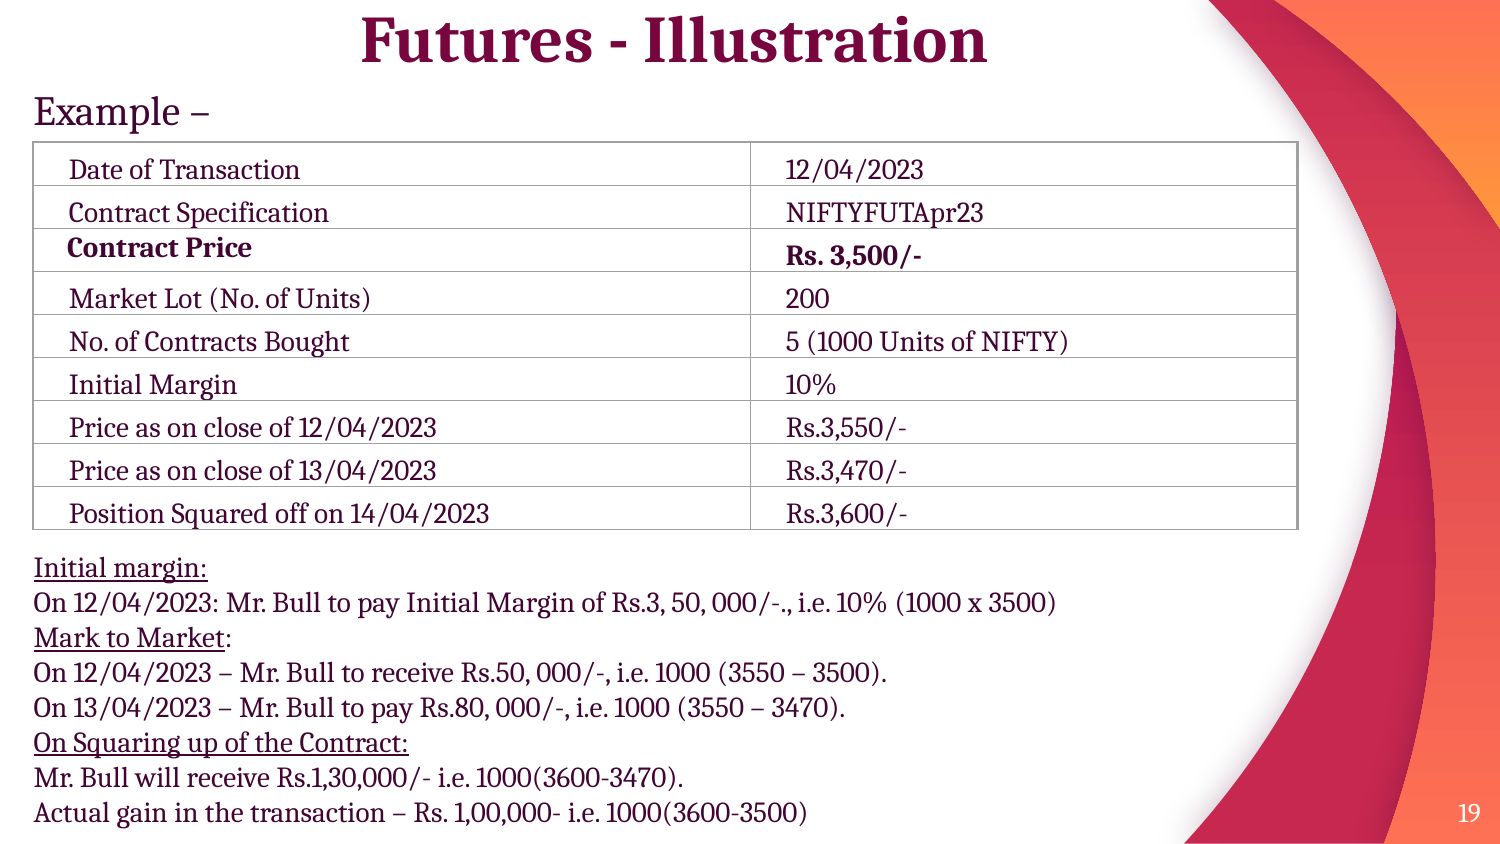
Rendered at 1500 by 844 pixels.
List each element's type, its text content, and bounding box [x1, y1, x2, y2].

text_box Initial margin: On 12/04/2023: Mr. Bull to pay Initial Margin of Rs.3, 50, 000/-., i.e. 10% (1000 x 3500) Mark to Market: On 12/04/2023 – Mr. Bull to receive Rs.50, 000/-, i.e. 1000 (3550 – 3500). On 13/04/2023 – Mr. Bull to pay Rs.80, 000/-, i.e. 1000 (3550 – 3470). On Squaring up of the Contract: Mr. Bull will receive Rs.1,30,000/- i.e. 1000(3600-3470). Actual gain in the transaction – Rs. 1,00,000- i.e. 1000(3600-3500) [18, 541, 1357, 844]
title Futures - Illustration [18, 0, 1331, 58]
slide_number 19 [1391, 779, 1482, 844]
list Example – [18, 58, 1392, 804]
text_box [32, 141, 1299, 530]
